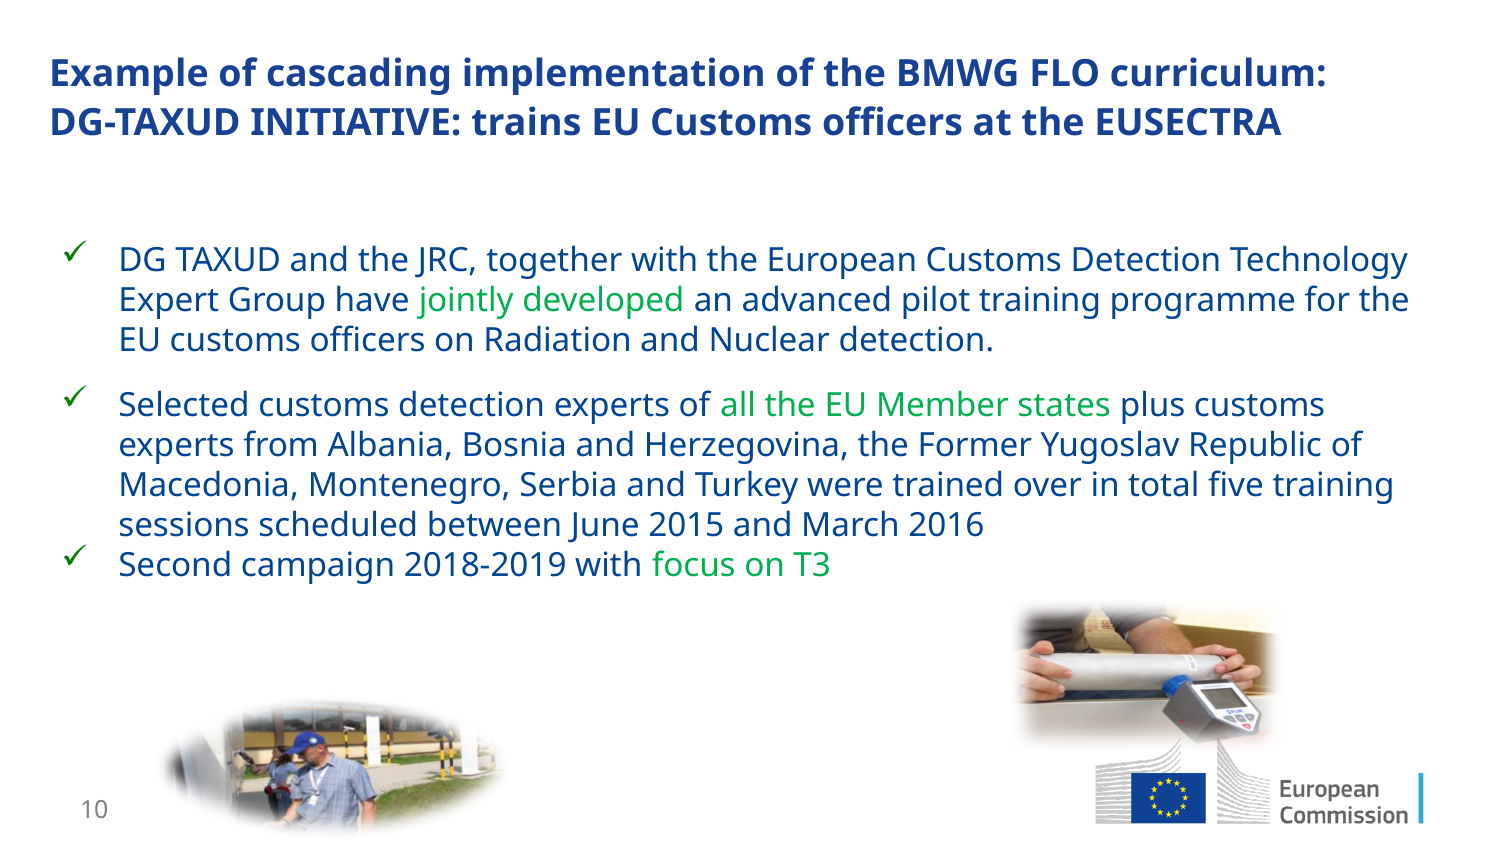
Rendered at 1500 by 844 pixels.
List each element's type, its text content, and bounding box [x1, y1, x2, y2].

picture [147, 693, 519, 842]
picture [1009, 598, 1450, 836]
text_box DG TAXUD and the JRC, together with the European Customs Detection Technology Expert Group have jointly developed an advanced pilot training programme for the EU customs officers on Radiation and Nuclear detection. Selected customs detection experts of all the EU Member states plus customs experts from Albania, Bosnia and Herzegovina, the Former Yugoslav Republic of Macedonia, Montenegro, Serbia and Turkey were trained over in total five training sessions scheduled between June 2015 and March 2016 Second campaign 2018-2019 with focus on T3 [0, 181, 1456, 599]
title Example of cascading implementation of the BMWG FLO curriculum: DG-TAXUD INITIATIVE: trains EU Customs officers at the EUSECTRA [49, 44, 1400, 164]
